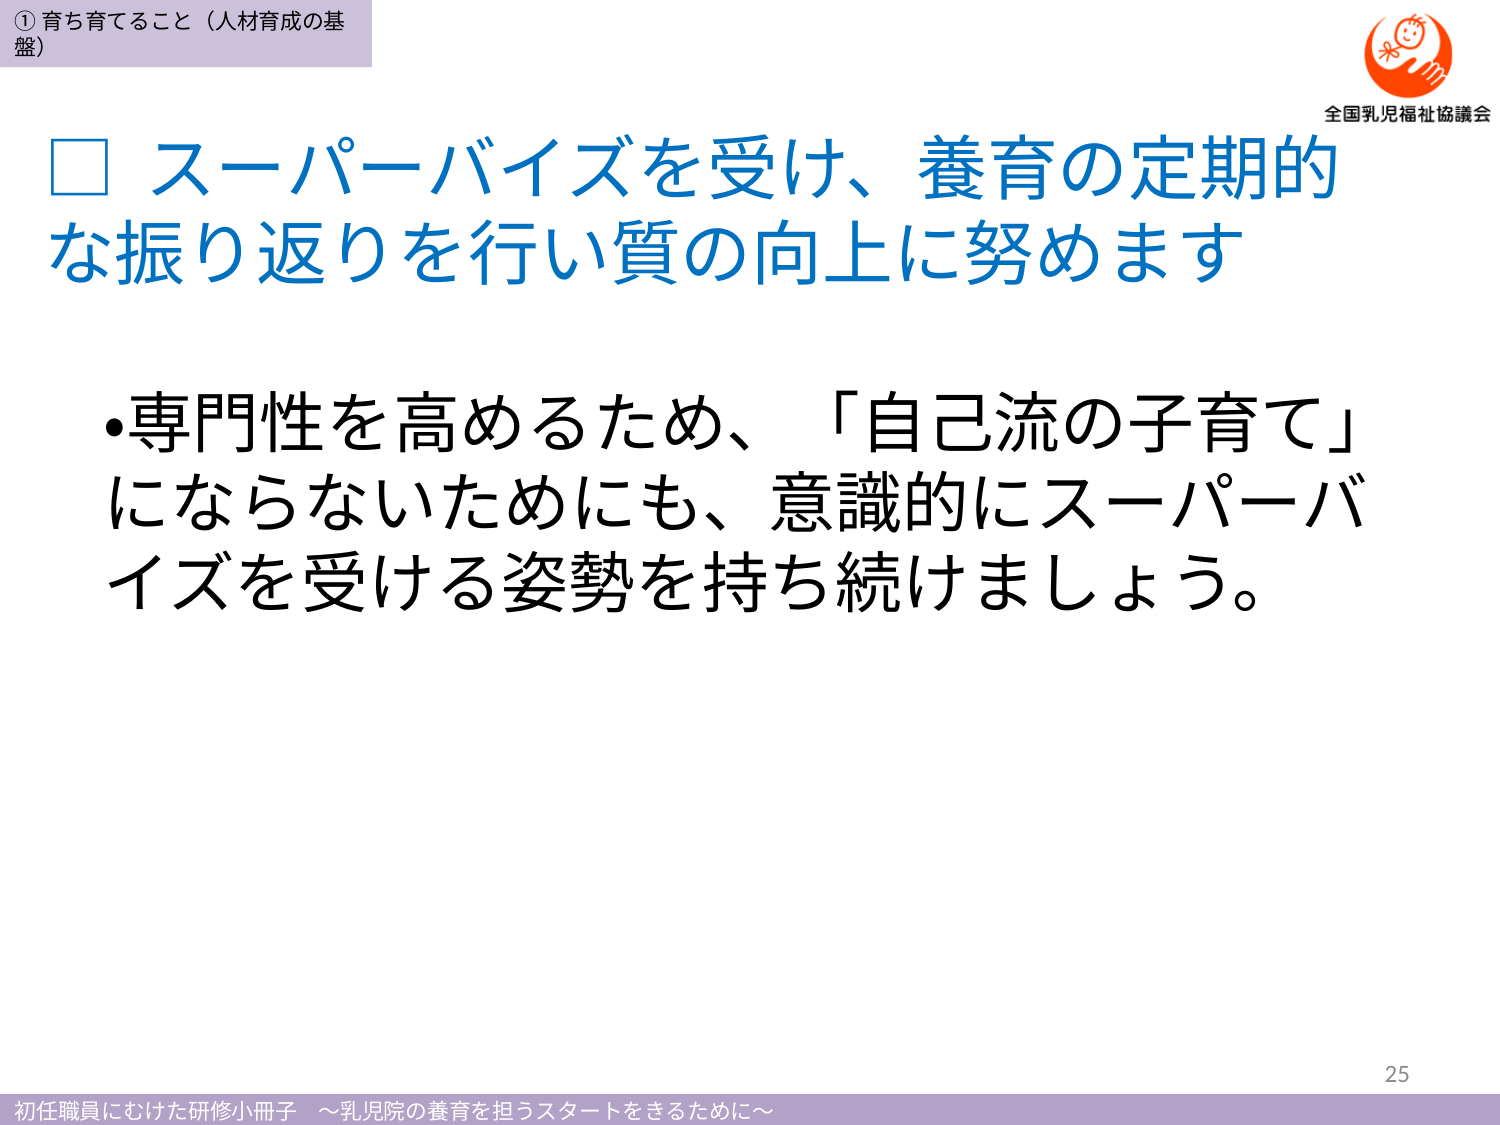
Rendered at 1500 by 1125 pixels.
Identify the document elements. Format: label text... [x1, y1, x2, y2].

title □ スーパーバイズを受け、養育の定期的な振り返りを行い質の向上に努めます [29, 115, 1380, 303]
picture [1322, 9, 1495, 126]
slide_number 25 [1074, 1042, 1425, 1103]
list ・専門性を高めるため、「自己流の子育て」にならないためにも、意識的にスーパーバイズを受ける姿勢を持ち続けましょう。 [88, 373, 1439, 693]
